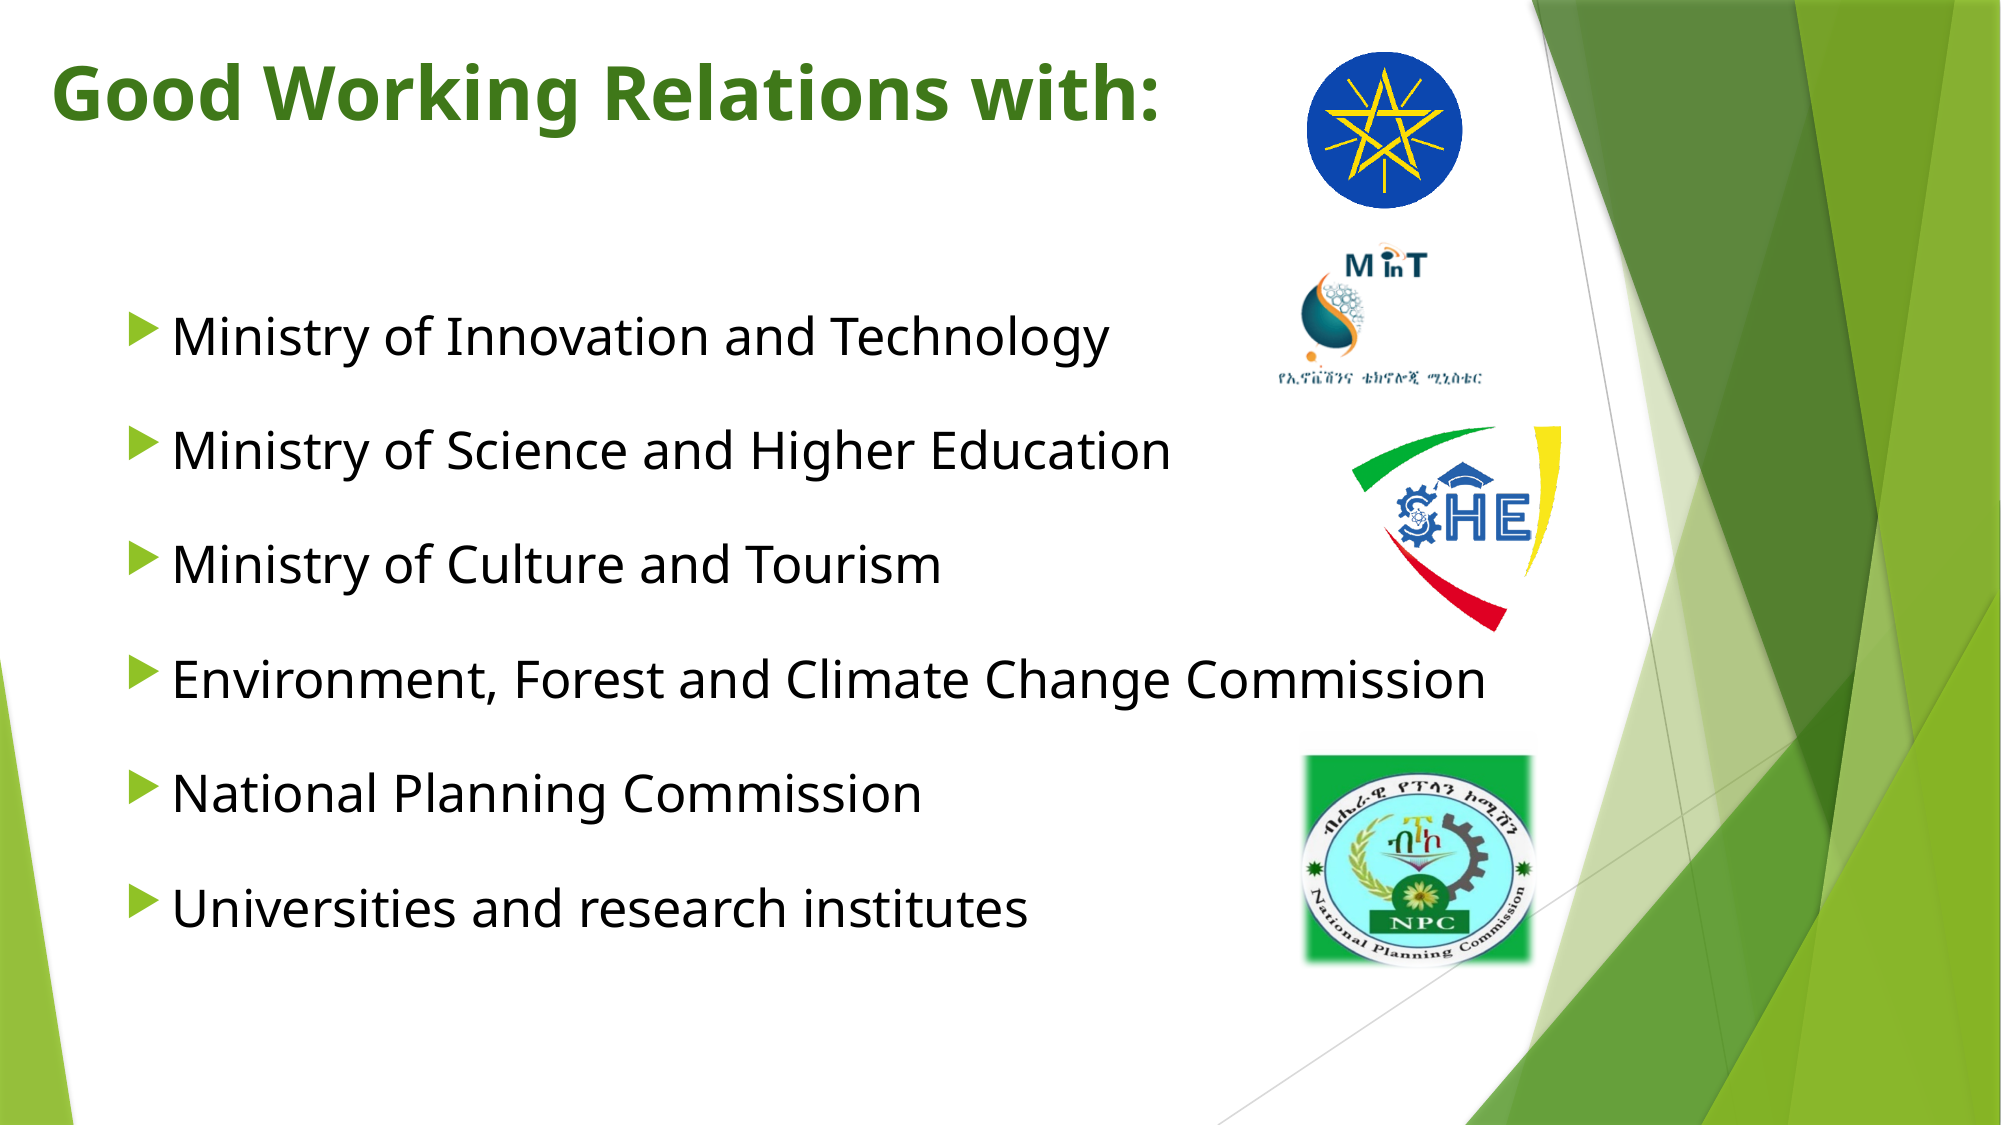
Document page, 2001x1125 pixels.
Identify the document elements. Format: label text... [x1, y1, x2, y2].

title Good Working Relations with: [34, 38, 1446, 255]
picture [1277, 48, 1584, 661]
list Ministry of Innovation and Technology Ministry of Science and Higher Education Ministry of Culture and Tourism Environment, Forest and Climate Change Commission National Planning Commission Universities and research institutes [34, 264, 1644, 1125]
picture [1298, 730, 1538, 970]
